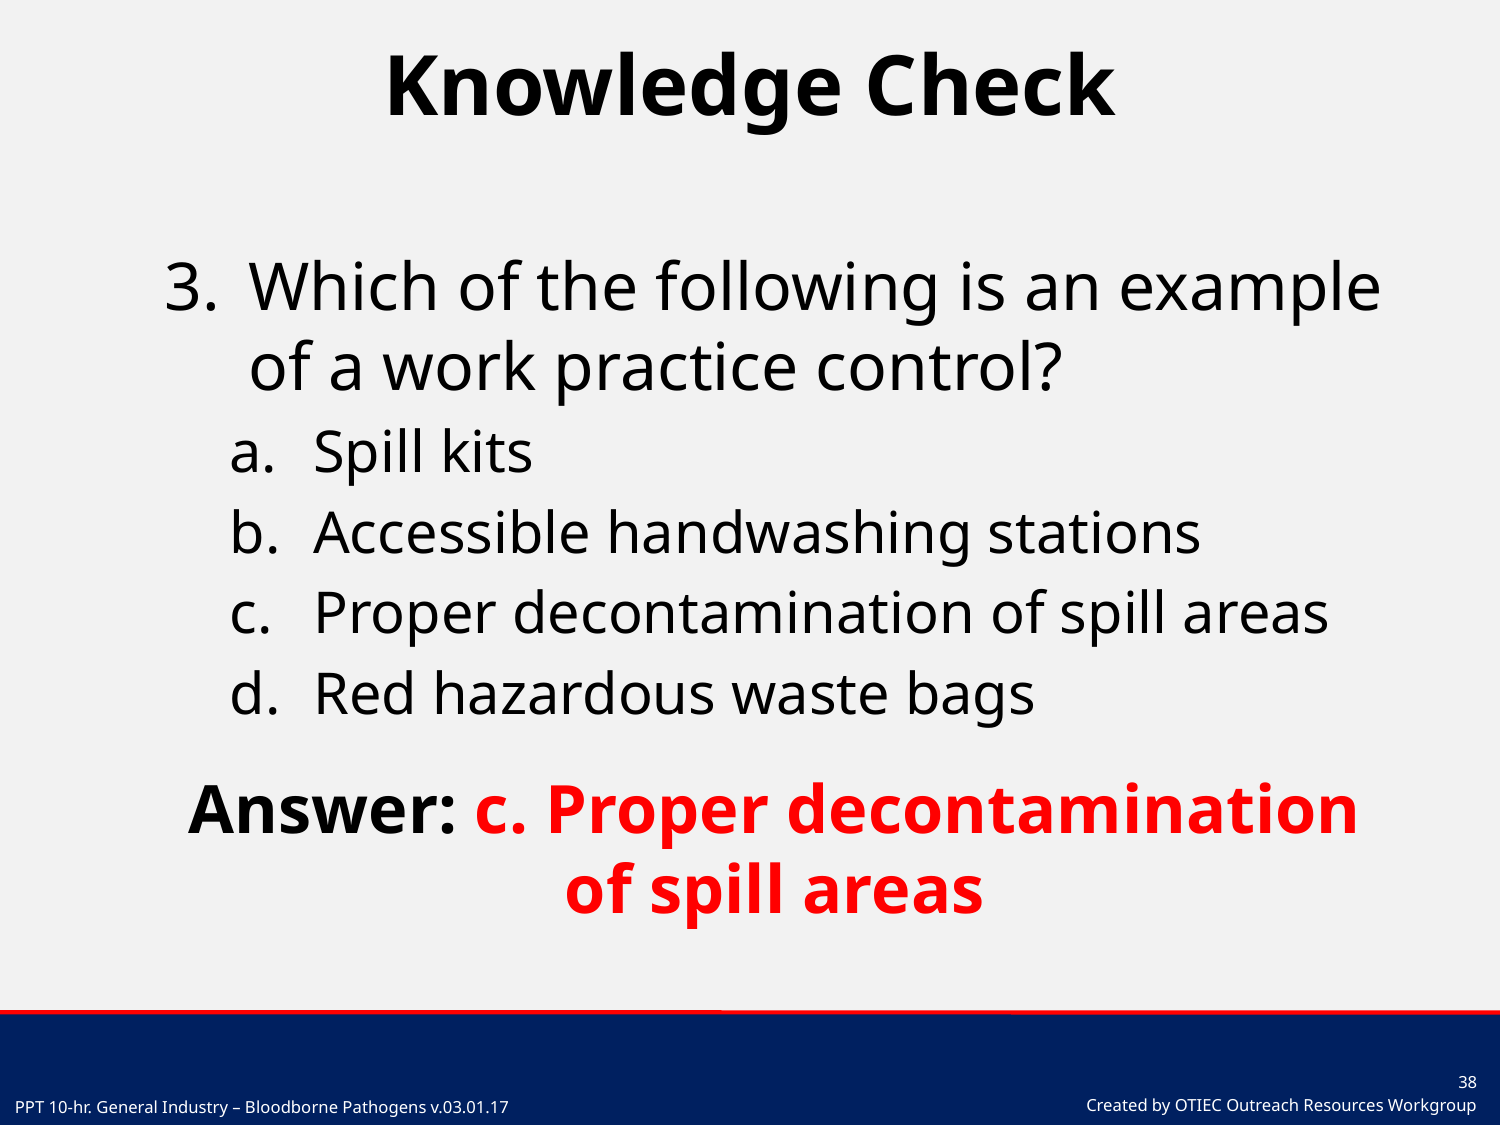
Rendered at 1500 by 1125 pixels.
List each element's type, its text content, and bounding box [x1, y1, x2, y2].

text_box Answer: c. Proper decontamination of spill areas [150, 759, 1400, 961]
list Which of the following is an example of a work practice control? Spill kits Accessible handwashing stations Proper decontamination of spill areas Red hazardous waste bags [150, 237, 1425, 738]
title Knowledge Check [75, 24, 1425, 213]
